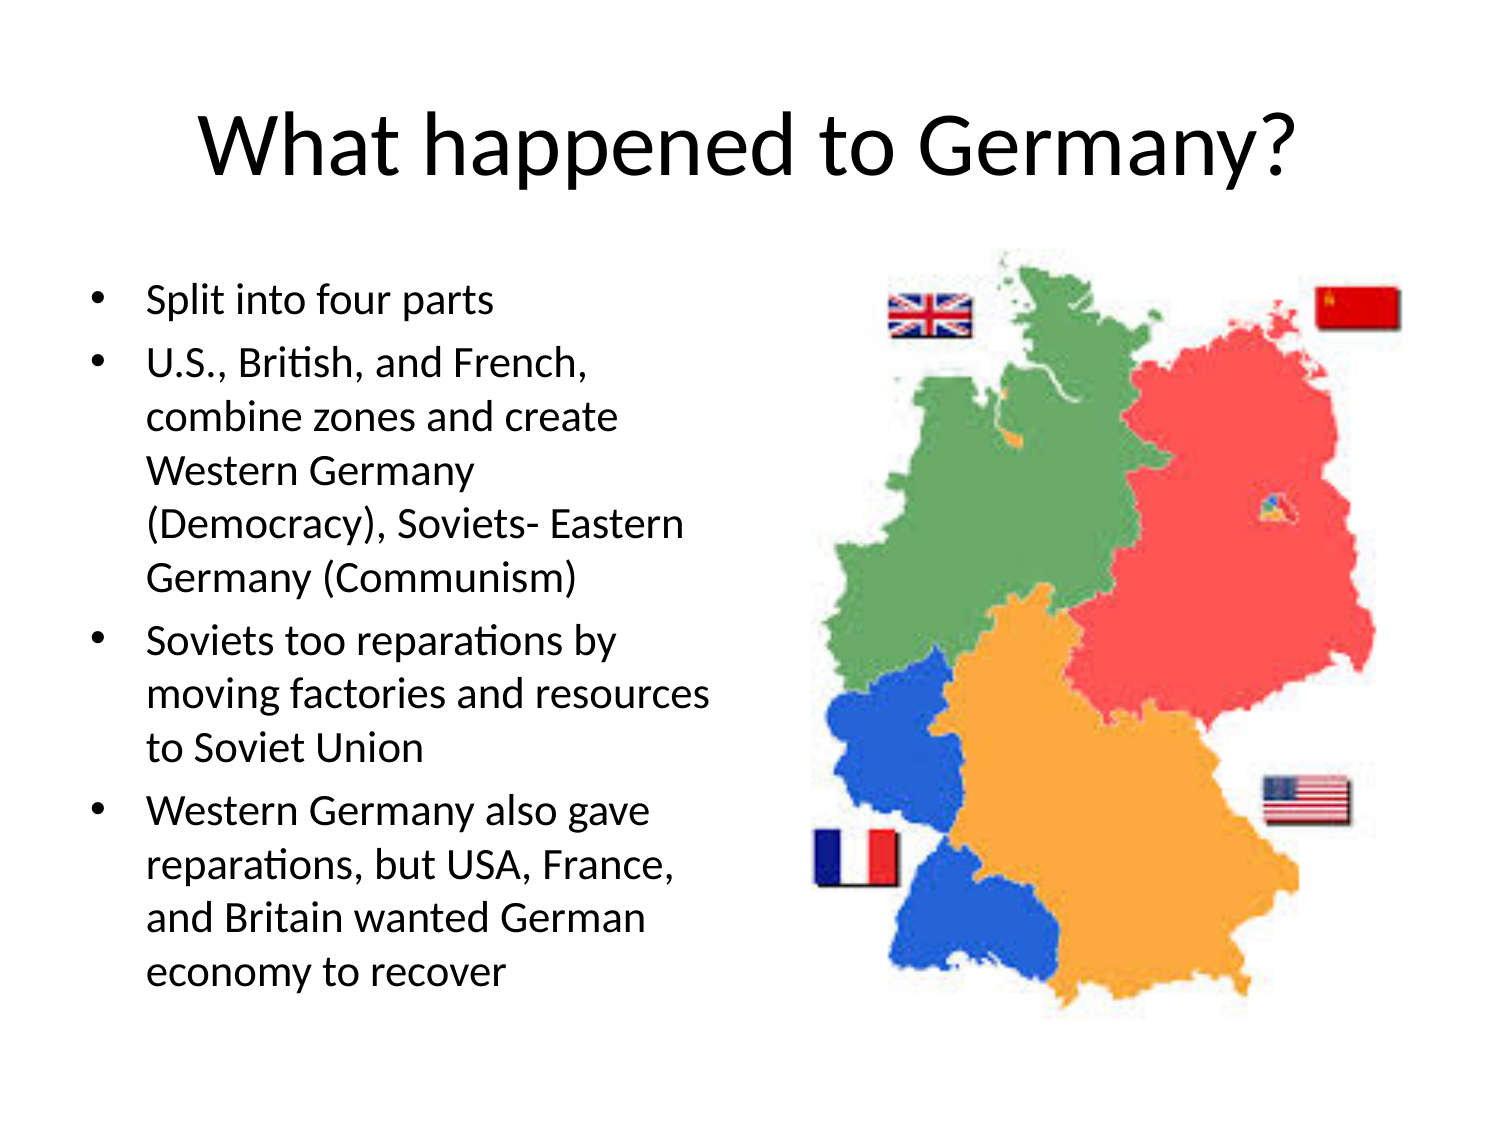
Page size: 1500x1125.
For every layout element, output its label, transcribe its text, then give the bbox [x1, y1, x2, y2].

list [787, 224, 1426, 1036]
list Split into four parts U.S., British, and French, combine zones and create Western Germany (Democracy), Soviets- Eastern Germany (Communism) Soviets too reparations by moving factories and resources to Soviet Union Western Germany also gave reparations, but USA, France, and Britain wanted German economy to recover [75, 262, 738, 1005]
title What happened to Germany? [75, 45, 1425, 233]
